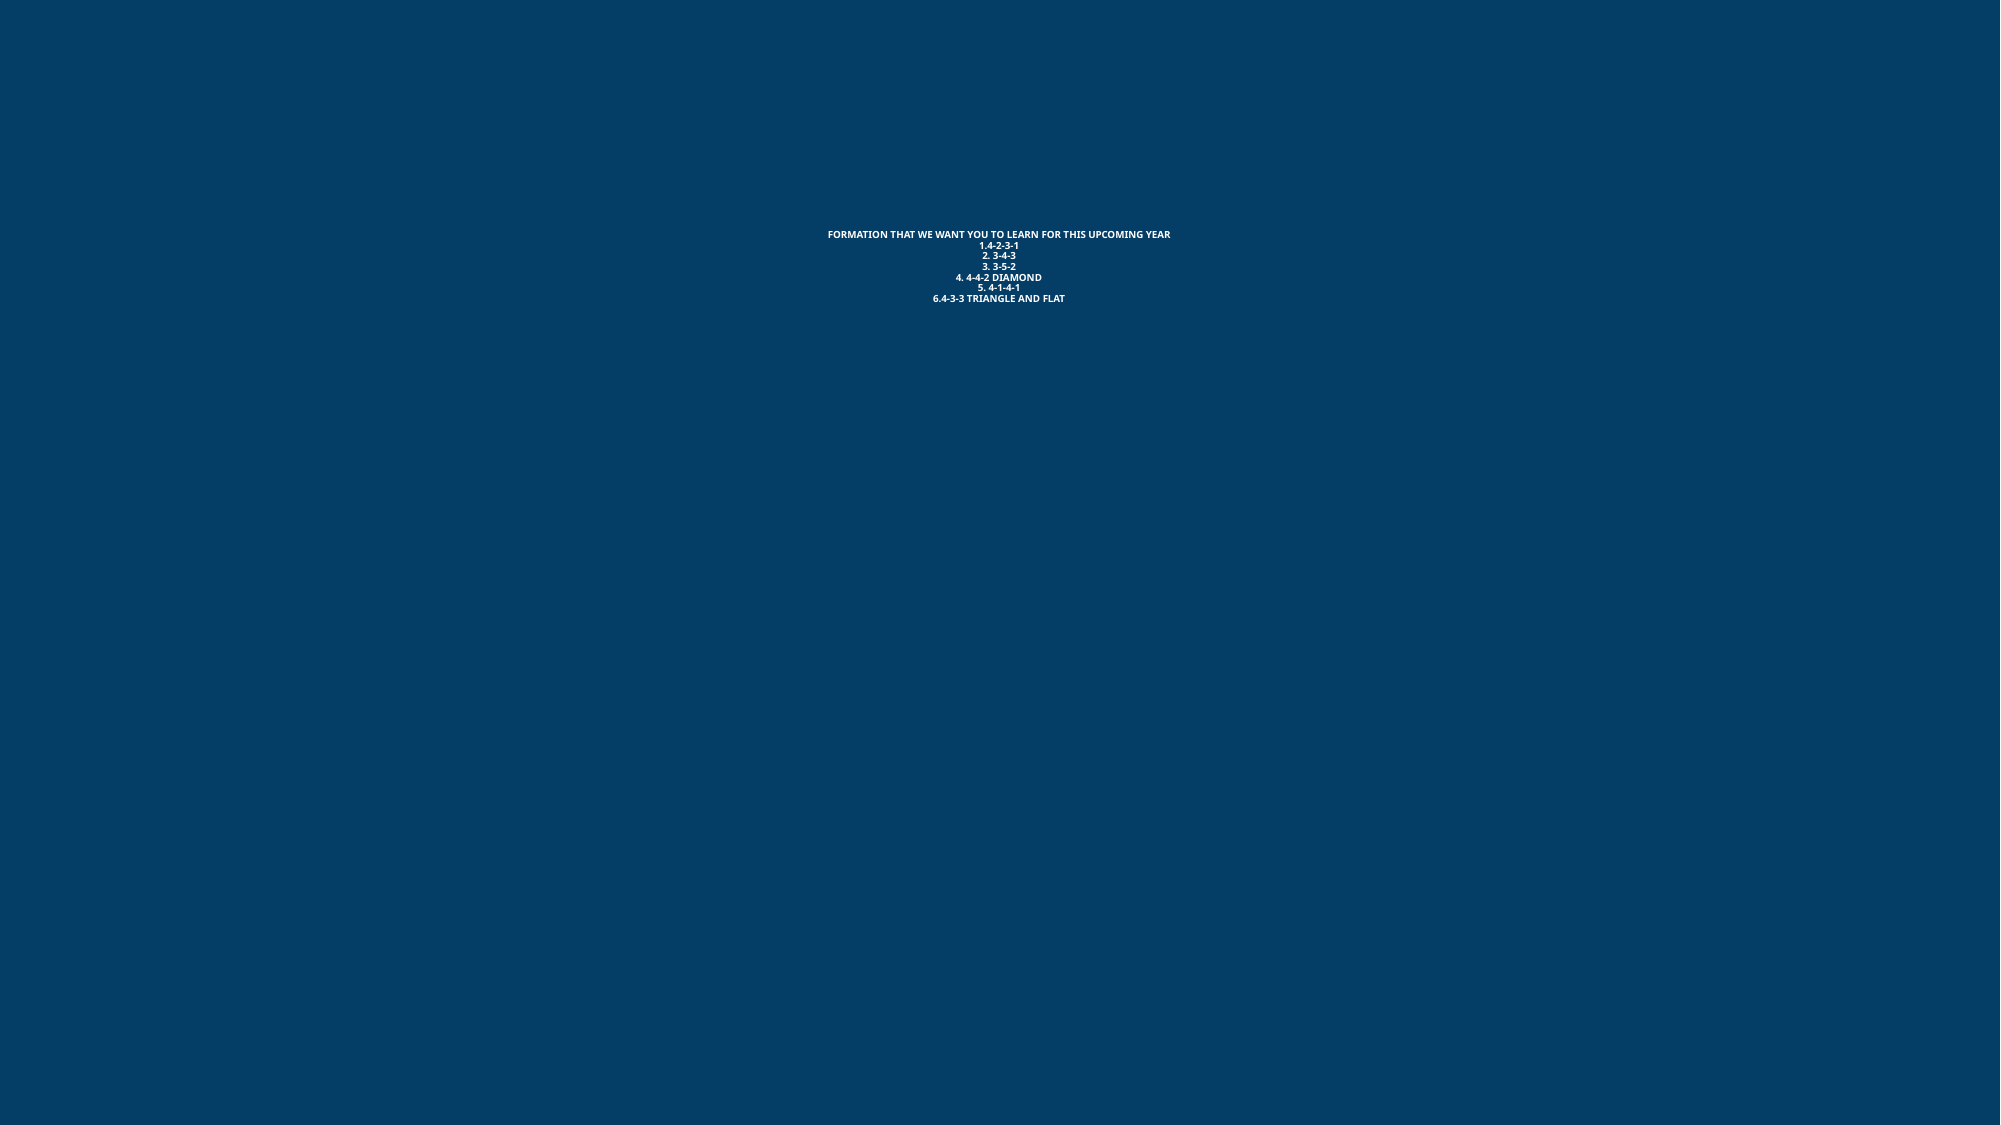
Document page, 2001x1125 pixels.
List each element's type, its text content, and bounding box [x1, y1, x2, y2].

title Formation that we want you to learn for this upcoming year 1.4-2-3-1 2. 3-4-3 3. 3-5-2 4. 4-4-2 diamond 5. 4-1-4-1 6.4-3-3 triangle and flat [149, 99, 1849, 318]
